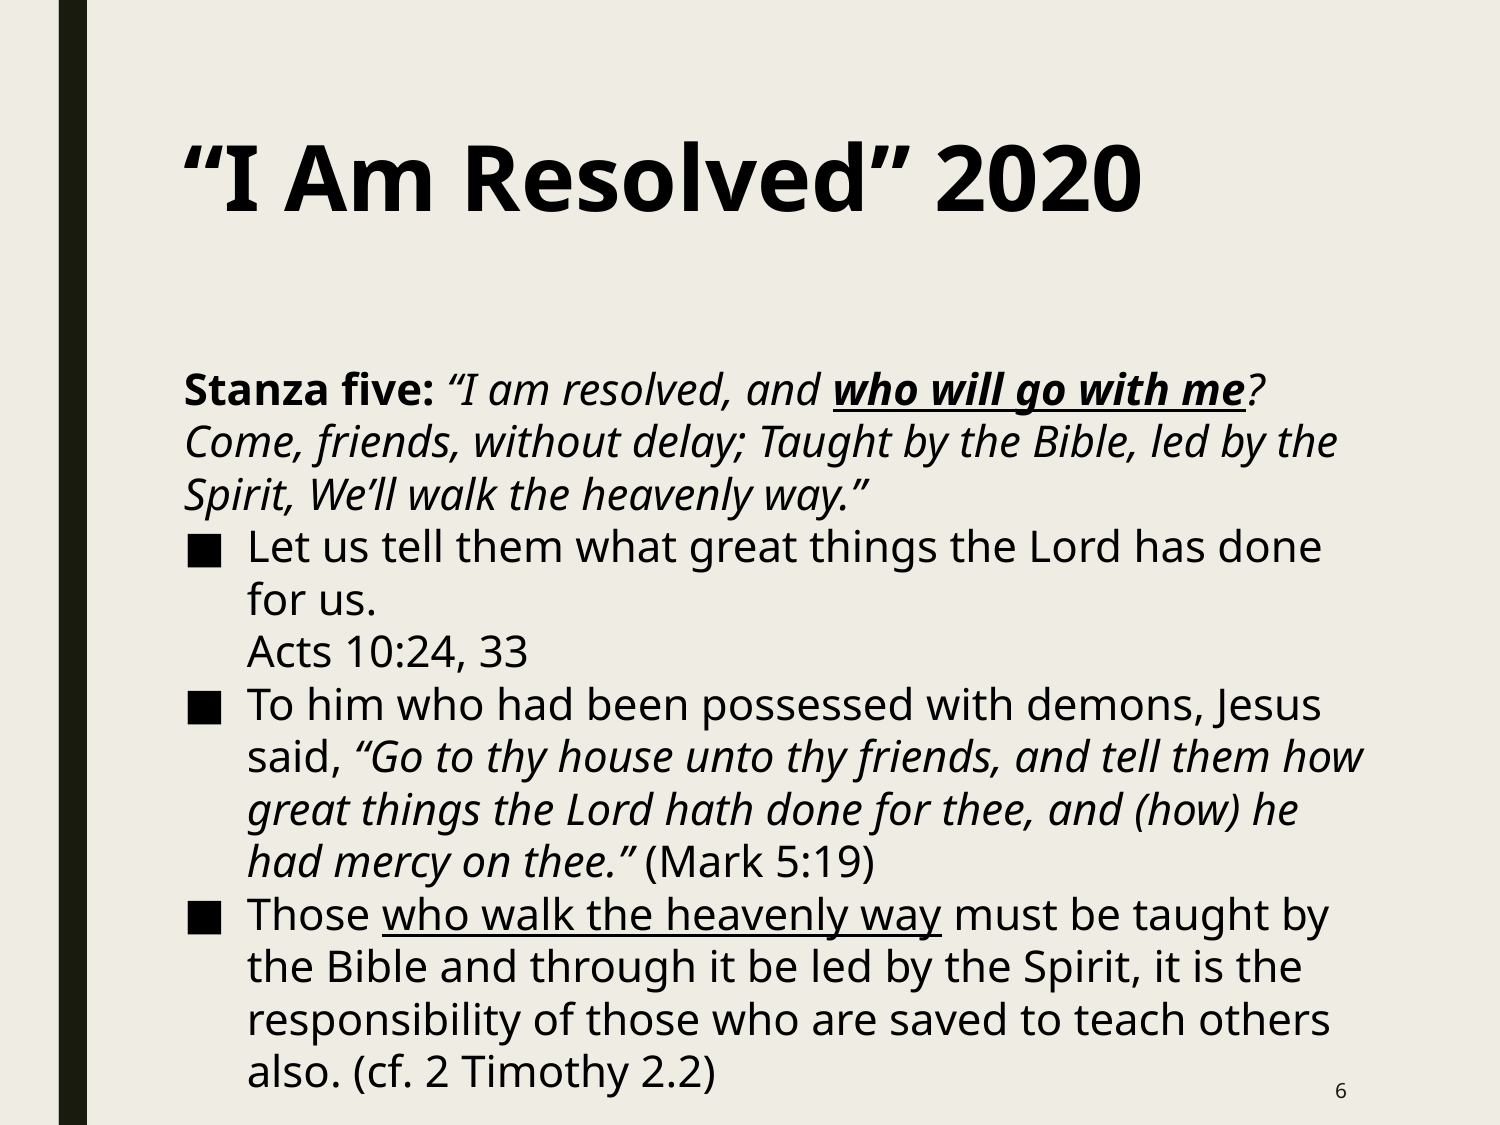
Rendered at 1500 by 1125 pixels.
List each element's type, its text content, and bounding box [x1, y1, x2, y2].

title “I Am Resolved” 2020 [168, 112, 1351, 316]
slide_number 6 [1165, 1058, 1362, 1125]
list Stanza five: “I am resolved, and who will go with me? Come, friends, without delay; Taught by the Bible, led by the Spirit, We’ll walk the heavenly way.” Let us tell them what great things the Lord has done for us. Acts 10:24, 33 To him who had been possessed with demons, Jesus said, “Go to thy house unto thy friends, and tell them how great things the Lord hath done for thee, and (how) he had mercy on thee.” (Mark 5:19) Those who walk the heavenly way must be taught by the Bible and through it be led by the Spirit, it is the responsibility of those who are saved to teach others also. (cf. 2 Timothy 2.2) [168, 353, 1401, 1104]
